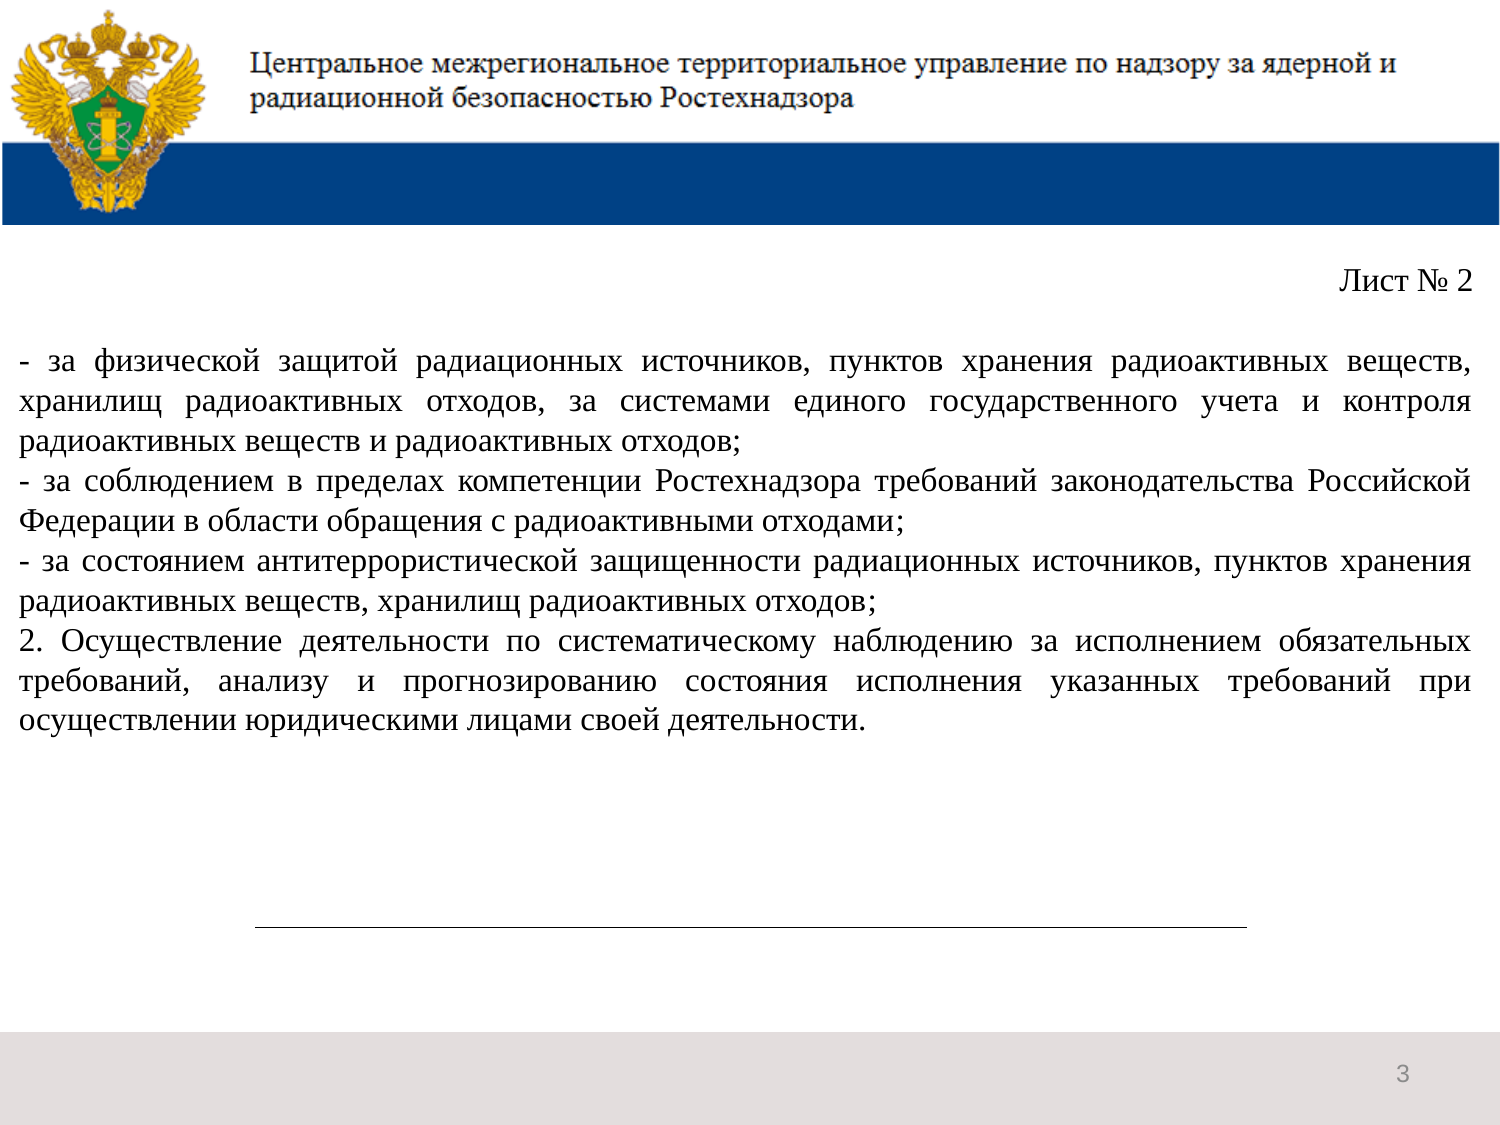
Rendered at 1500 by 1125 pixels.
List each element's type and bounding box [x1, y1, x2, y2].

picture [1, 0, 1500, 225]
chart [5, 225, 1500, 1012]
picture [0, 1032, 1500, 1125]
